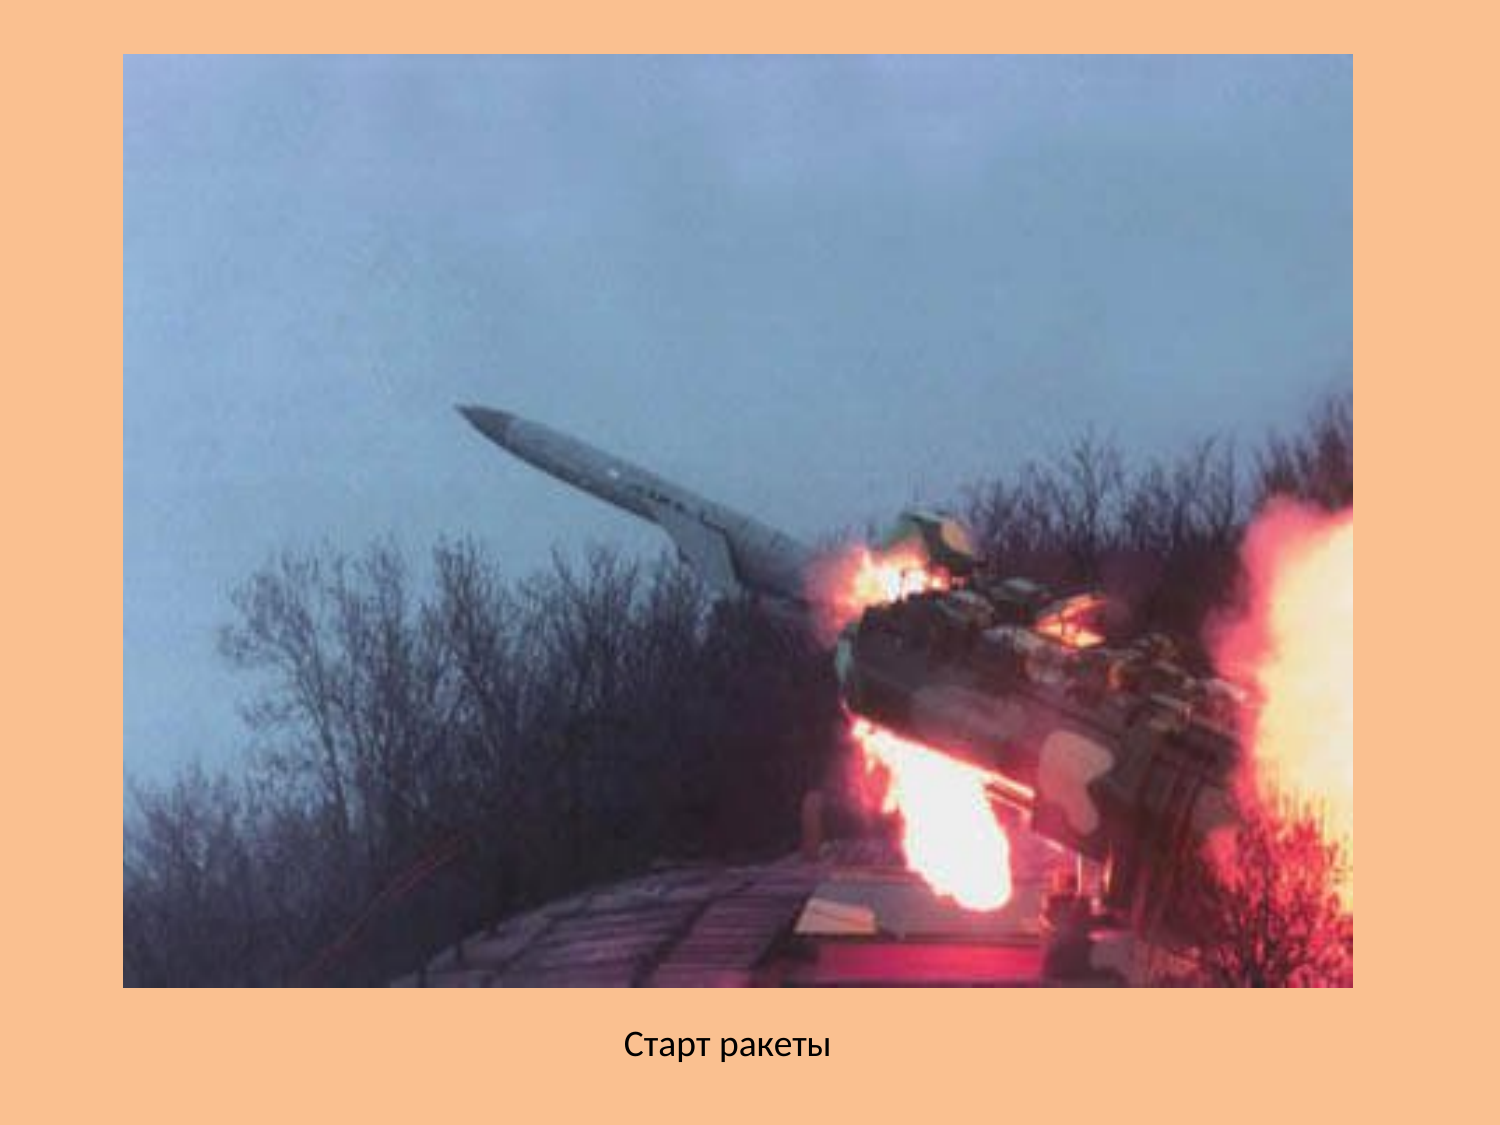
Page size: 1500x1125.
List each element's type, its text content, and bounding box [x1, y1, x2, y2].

text_box Старт ракеты [112, 1011, 1353, 1072]
picture [123, 54, 1353, 988]
